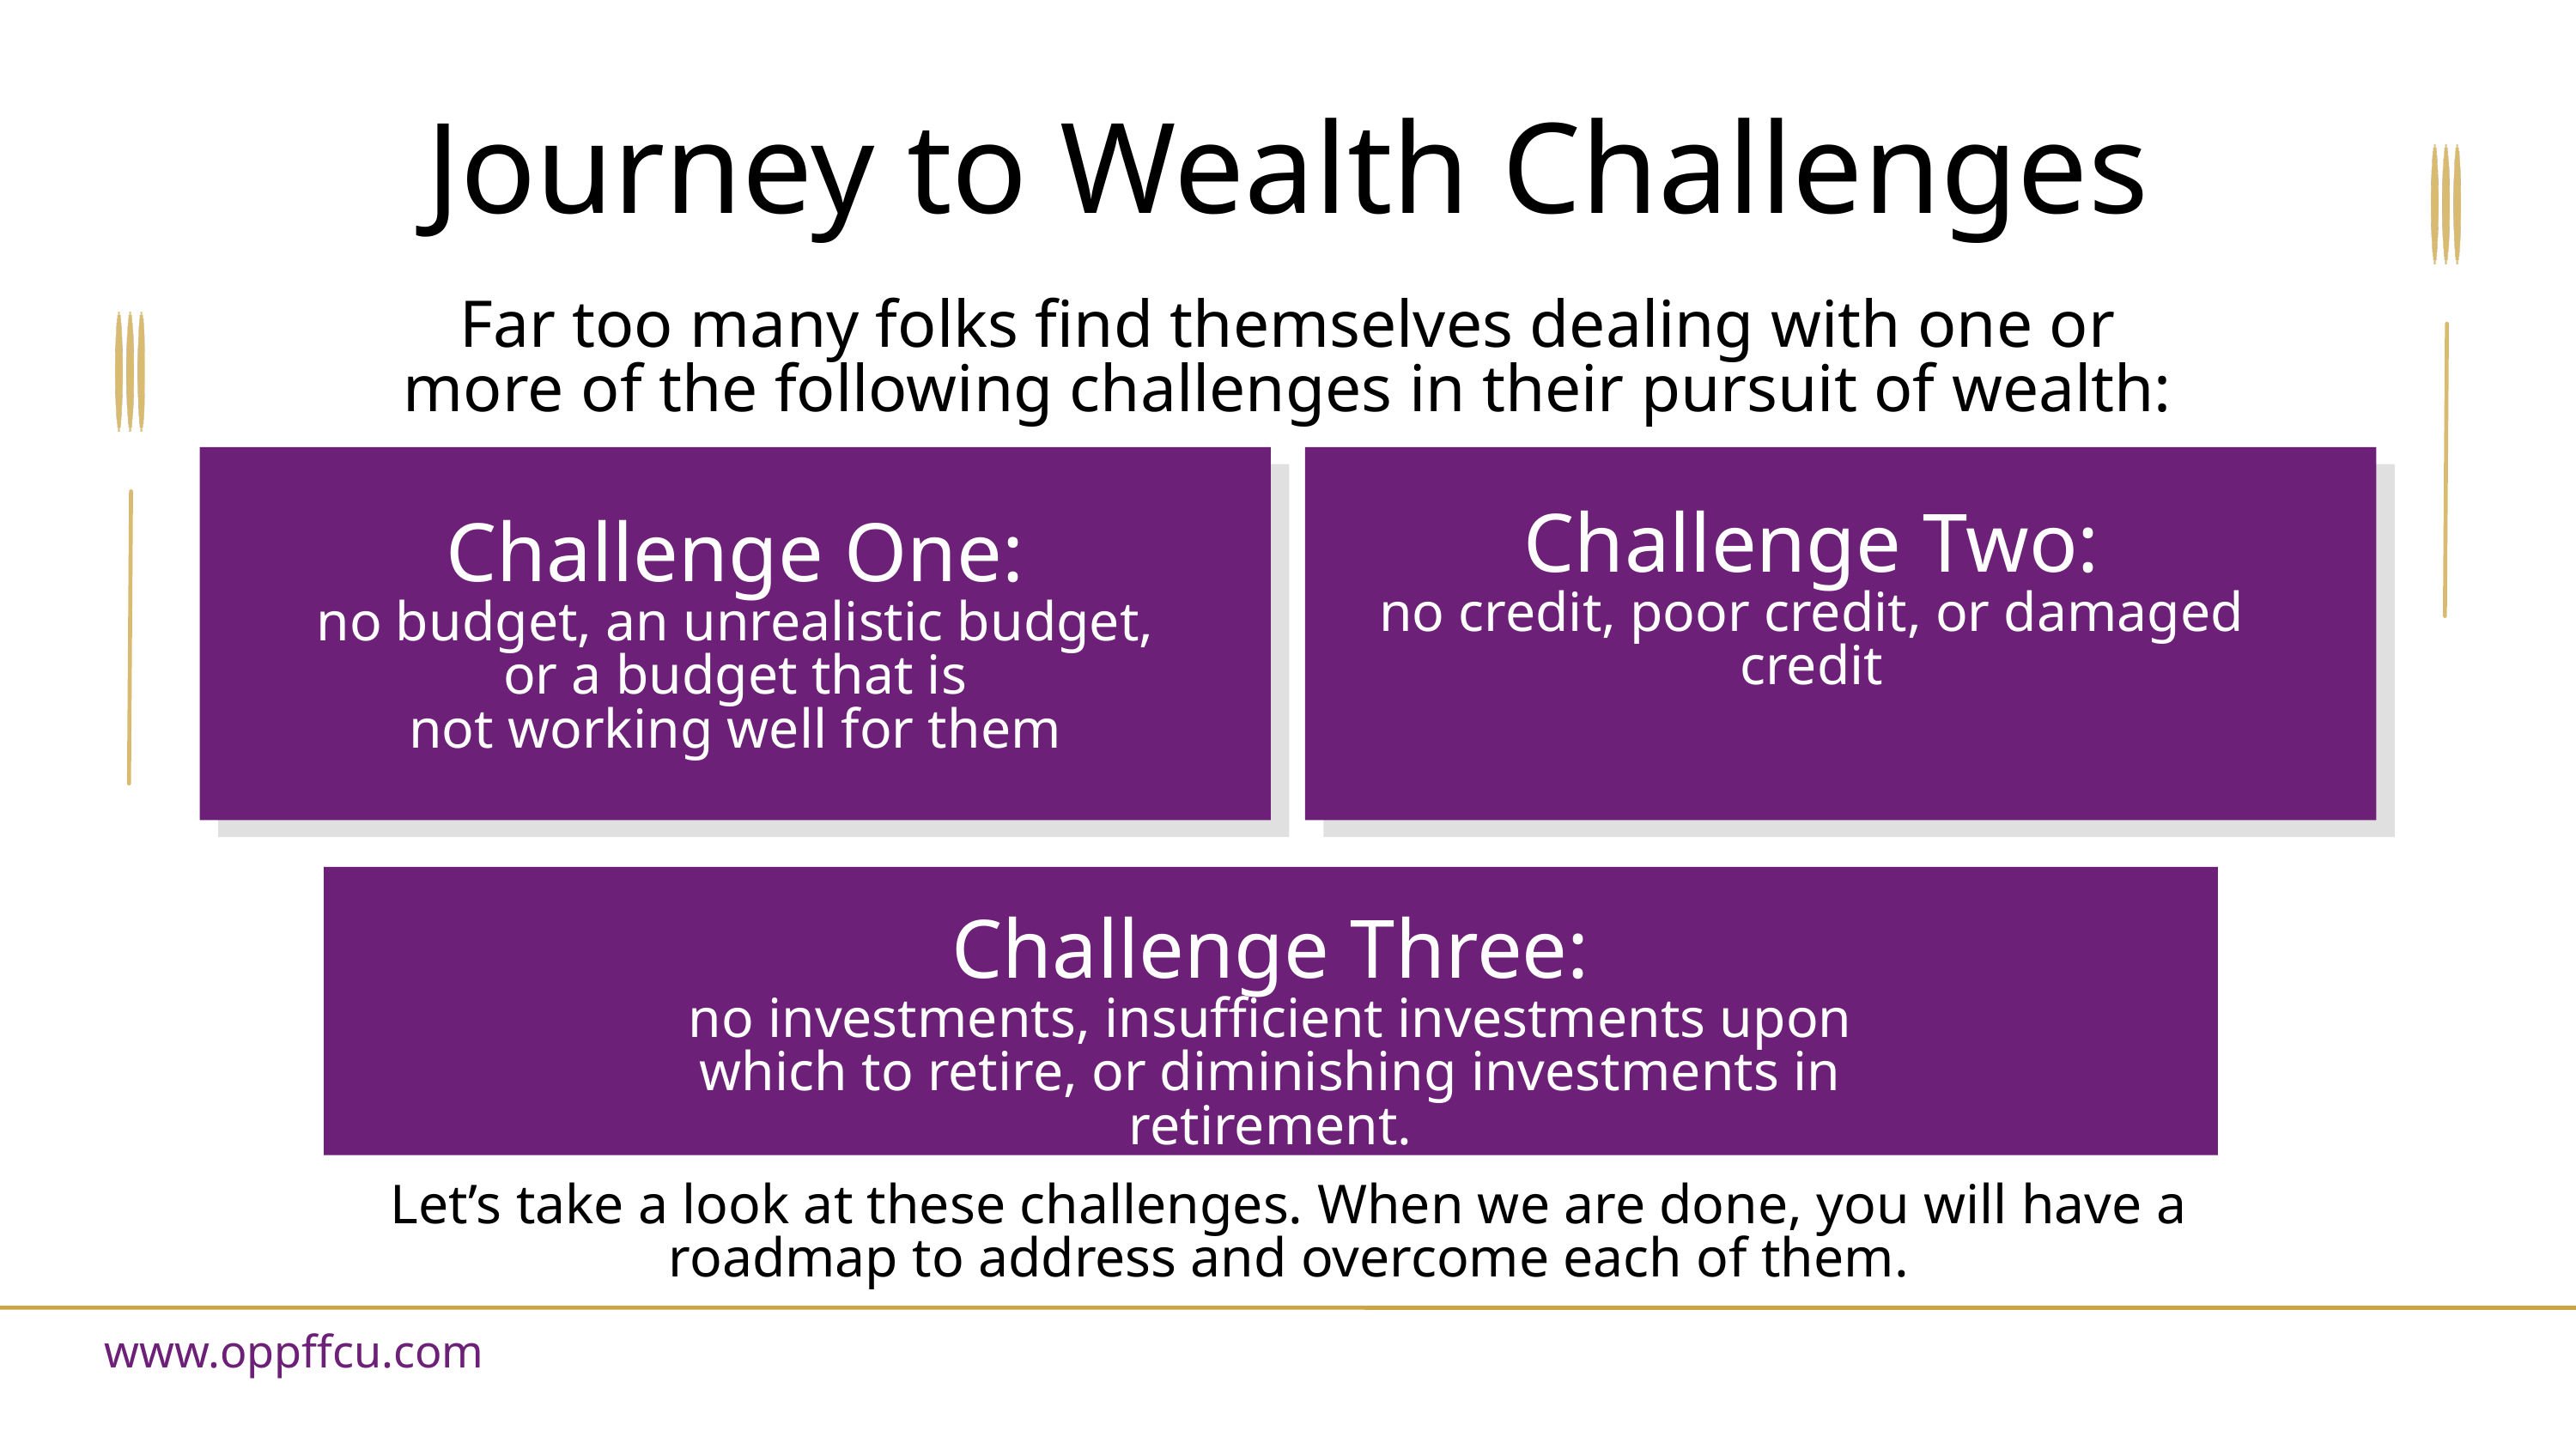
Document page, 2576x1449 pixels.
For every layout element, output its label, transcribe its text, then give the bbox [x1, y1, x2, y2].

text_box Challenge Three: no investments, insufficient investments upon which to retire, or diminishing investments in retirement. [572, 913, 1970, 1155]
text_box www.oppffcu.com [104, 1331, 818, 1377]
text_box Challenge Two: no credit, poor credit, or damaged credit [1373, 507, 2250, 696]
text_box Far too many folks find themselves dealing with one or more of the following challenges in their pursuit of wealth: [383, 295, 2192, 425]
text_box [1323, 464, 2395, 838]
text_box [218, 464, 1290, 838]
text_box [115, 312, 145, 432]
text_box [2431, 144, 2461, 264]
text_box Journey to Wealth Challenges [383, 113, 2192, 239]
text_box Let’s take a look at these challenges. When we are done, you will have a roadmap to address and overcome each of them. [201, 1180, 2378, 1288]
text_box Challenge One: no budget, an unrealistic budget, or a budget that is not working well for them [297, 484, 1174, 759]
text_box [324, 866, 2218, 1155]
text_box [199, 446, 1271, 821]
text_box [1304, 446, 2377, 821]
